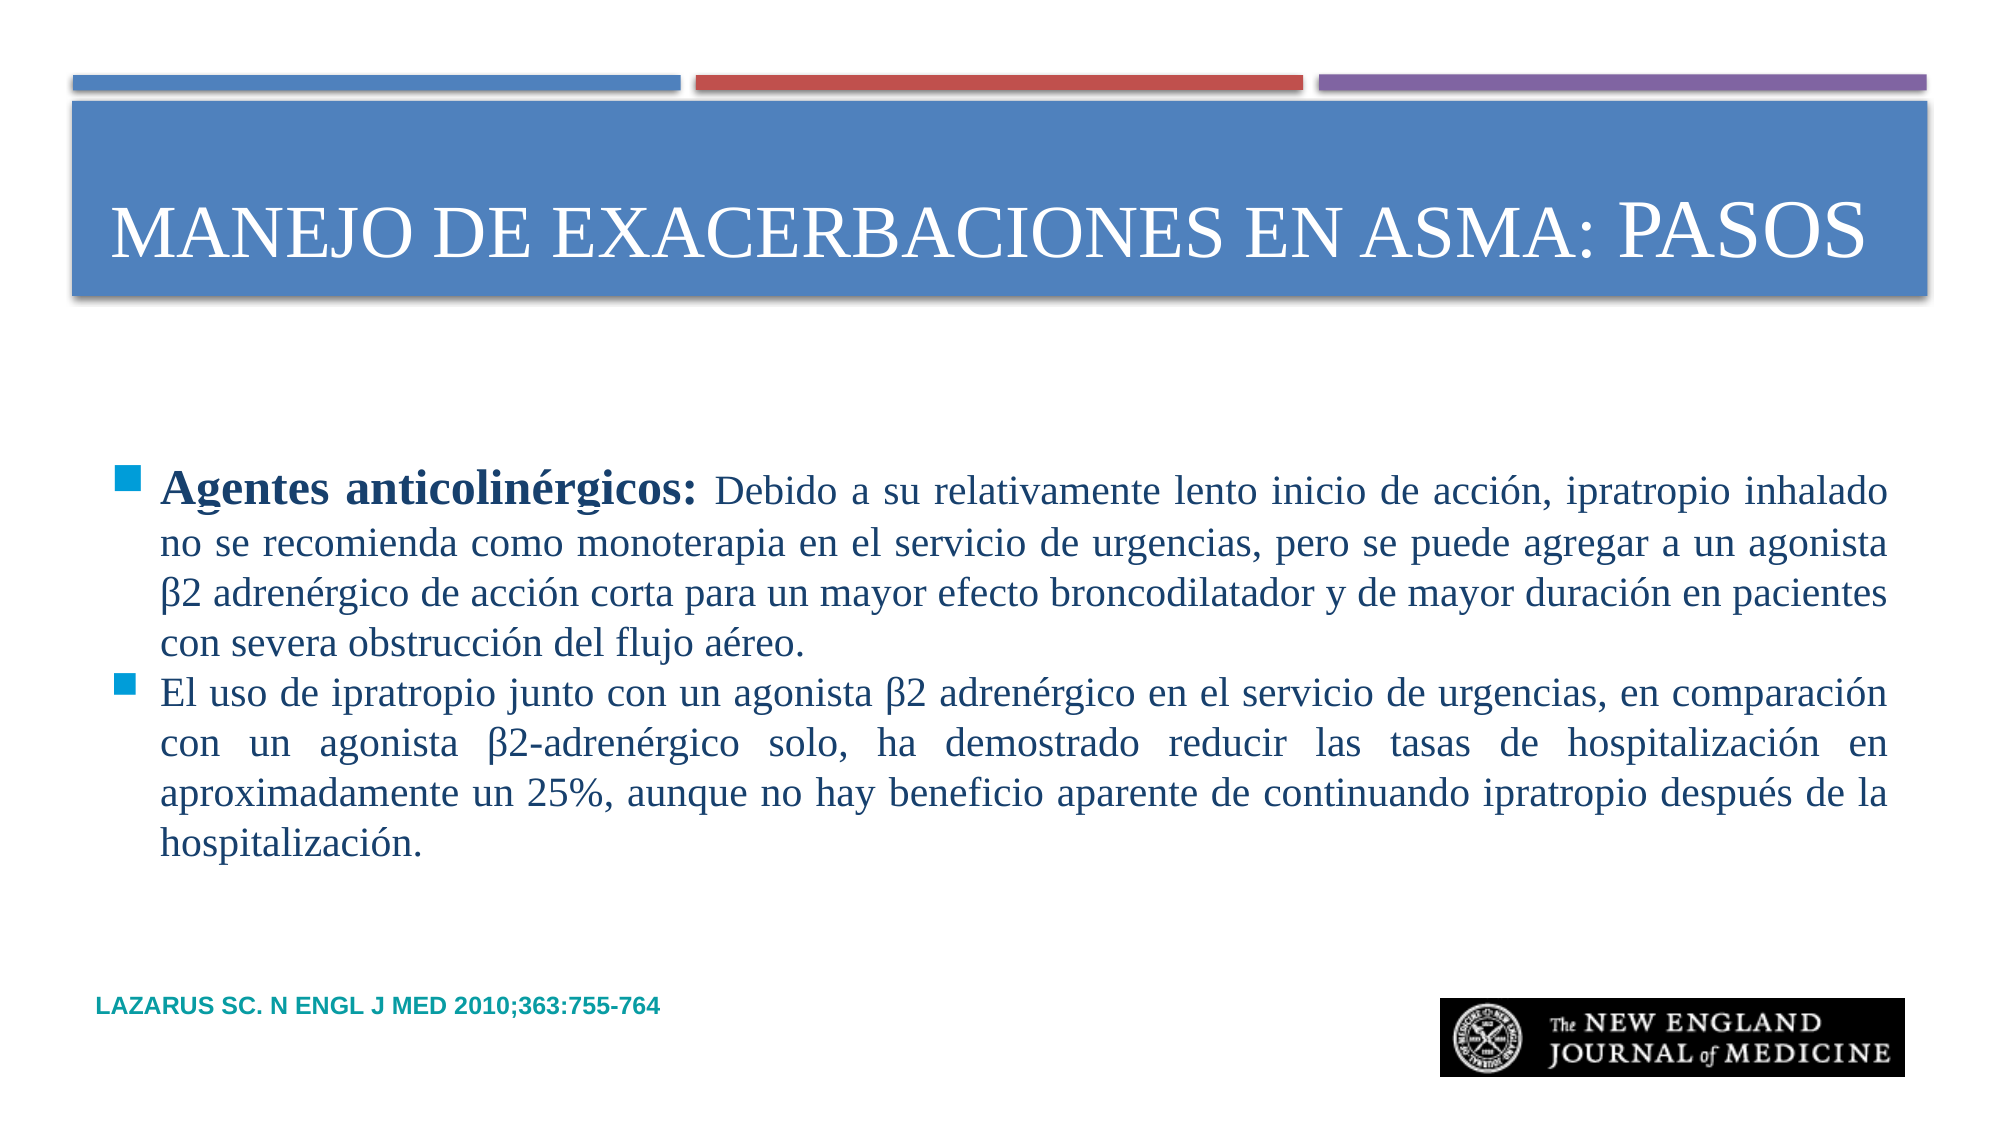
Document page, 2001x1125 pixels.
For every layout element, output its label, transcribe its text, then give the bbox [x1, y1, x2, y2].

picture [1440, 997, 1905, 1077]
text_box Lazarus SC. N Engl J Med 2010;363:755-764 [95, 680, 1230, 1125]
text_box MANEJO DE EXACERBACIONES EN ASMA: PASOS [95, 115, 1905, 282]
text_box Agentes anticolinérgicos: Debido a su relativamente lento inicio de acción, ipratropio inhalado no se recomienda como monoterapia en el servicio de urgencias, pero se puede agregar a un agonista β2 adrenérgico de acción corta para un mayor efecto broncodilatador y de mayor duración en pacientes con severa obstrucción del flujo aéreo. El uso de ipratropio junto con un agonista β2 adrenérgico en el servicio de urgencias, en comparación con un agonista β2-adrenérgico solo, ha demostrado reducir las tasas de hospitalización en aproximadamente un 25%, aunque no hay beneficio aparente de continuando ipratropio después de la hospitalización. [95, 357, 1905, 962]
